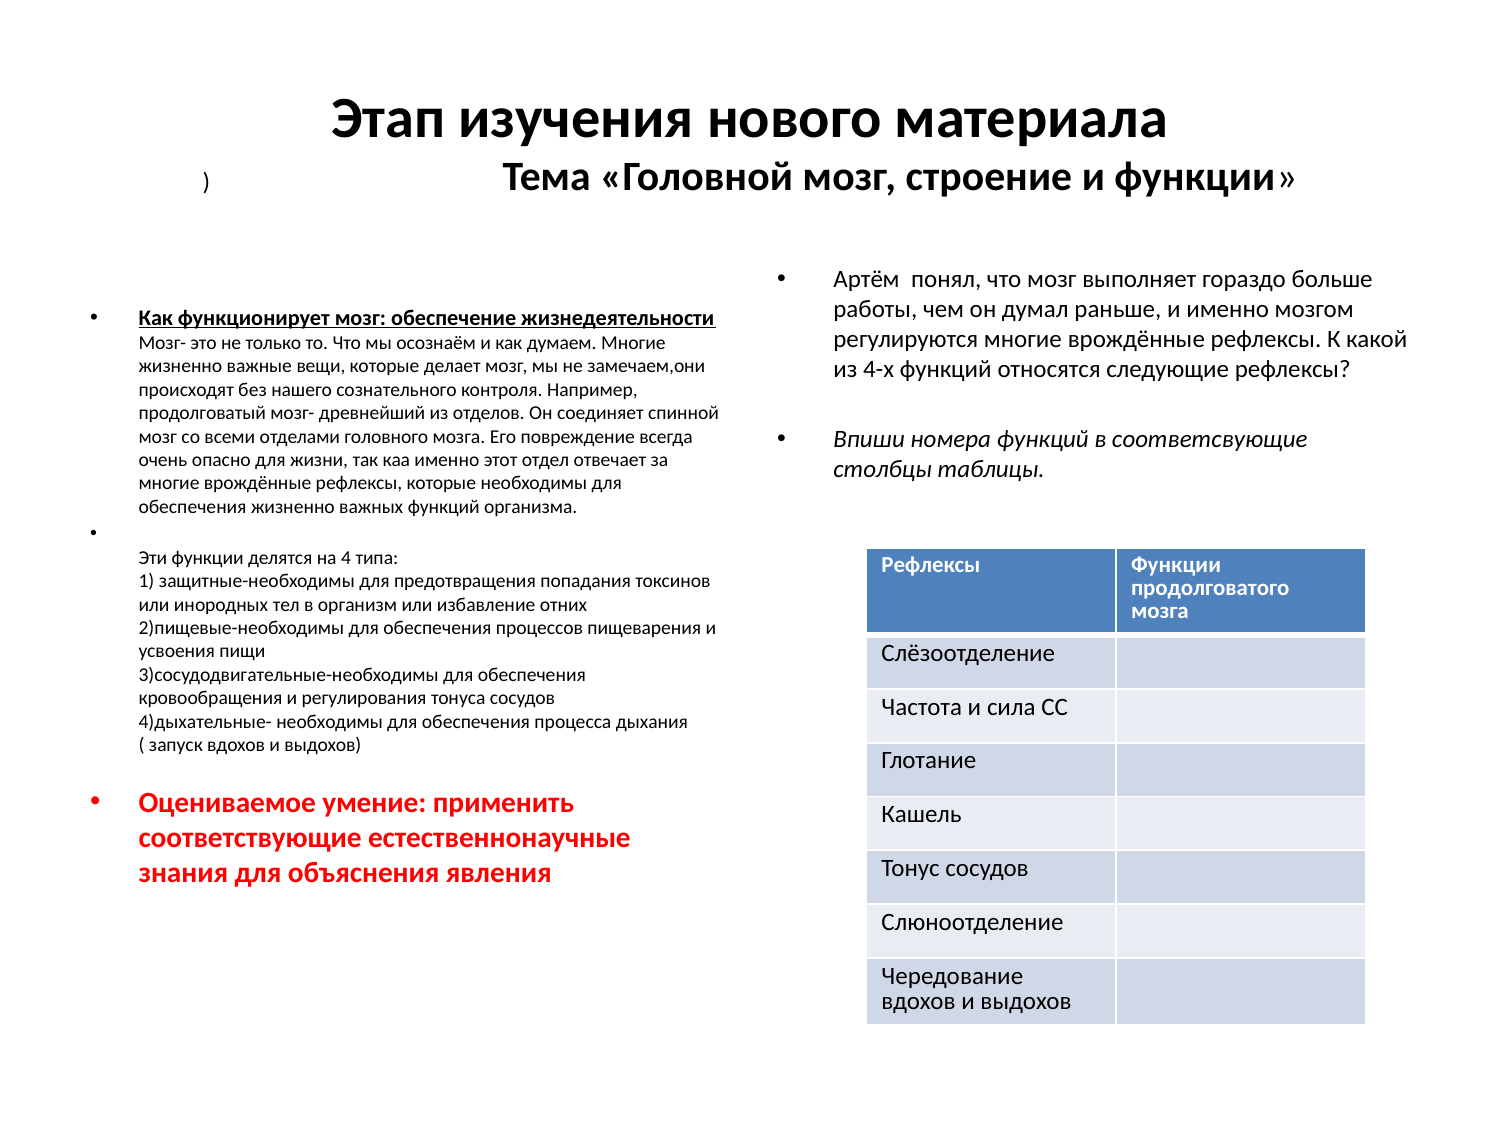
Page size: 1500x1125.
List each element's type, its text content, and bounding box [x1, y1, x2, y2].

table_cell Тонус сосудов [867, 851, 1115, 903]
list Как функционирует мозг: обеспечение жизнедеятельности Мозг- это не только то. Что мы осознаём и как думаем. Многие жизненно важные вещи, которые делает мозг, мы не замечаем,они происходят без нашего сознательного контроля. Например, продолговатый мозг- древнейший из отделов. Он соединяет спинной мозг со всеми отделами головного мозга. Его повреждение всегда очень опасно для жизни, так каа именно этот отдел отвечает за многие врождённые рефлексы, которые необходимы для обеспечения жизненно важных функций организма. Эти функции делятся на 4 типа: 1) защитные-необходимы для предотвращения попадания токсинов или инородных тел в организм или избавление отних 2)пищевые-необходимы для обеспечения процессов пищеварения и усвоения пищи 3)сосудодвигательные-необходимы для обеспечения кровообращения и регулирования тонуса сосудов 4)дыхательные- необходимы для обеспечения процесса дыхания ( запуск вдохов и выдохов) Оцениваемое умение: применить соответствующие естественнонаучные знания для объяснения явления [75, 295, 738, 932]
table_cell Слёзоотделение [867, 638, 1115, 688]
table_cell Слюноотделение [867, 905, 1115, 957]
table_cell [1117, 851, 1365, 903]
table_header Рефлексы [867, 549, 1115, 632]
table_cell [1117, 638, 1365, 688]
table_cell Чередование вдохов и выдохов [867, 959, 1115, 1024]
table_header Функции продолговатого мозга [1117, 549, 1365, 632]
table_cell [1117, 797, 1365, 849]
table_cell [1117, 905, 1365, 957]
list Артём понял, что мозг выполняет гораздо больше работы, чем он думал раньше, и именно мозгом регулируются многие врождённые рефлексы. К какой из 4-х функций относятся следующие рефлексы? Впиши номера функций в соответсвующие столбцы таблицы. [761, 255, 1425, 905]
table_cell Глотание [867, 744, 1115, 796]
table_cell [1117, 690, 1365, 742]
title Этап изучения нового материала ) Тема «Головной мозг, строение и функции» [75, 45, 1425, 233]
table_cell Кашель [867, 797, 1115, 849]
table_cell [1117, 744, 1365, 796]
table_cell Частота и сила СС [867, 690, 1115, 742]
table_cell [1117, 959, 1365, 1024]
